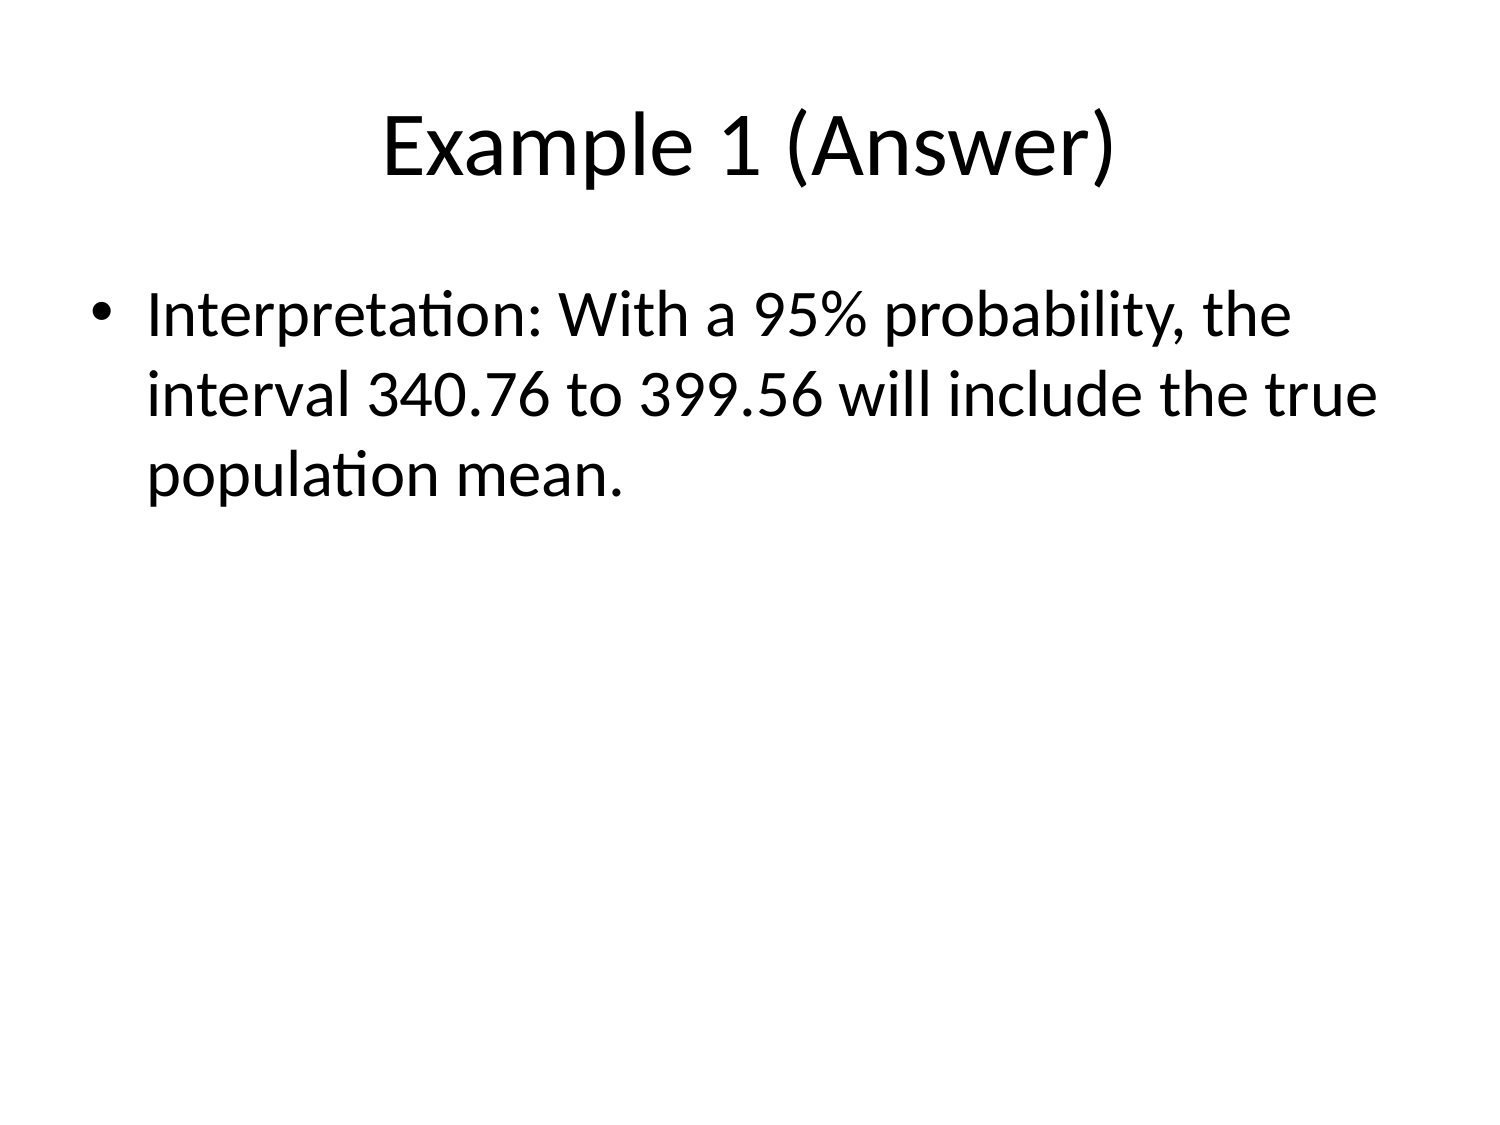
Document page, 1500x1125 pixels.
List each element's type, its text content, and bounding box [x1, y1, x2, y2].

list Interpretation: With a 95% probability, the interval 340.76 to 399.56 will include the true population mean. [75, 262, 1425, 1005]
title Example 1 (Answer) [75, 45, 1425, 233]
